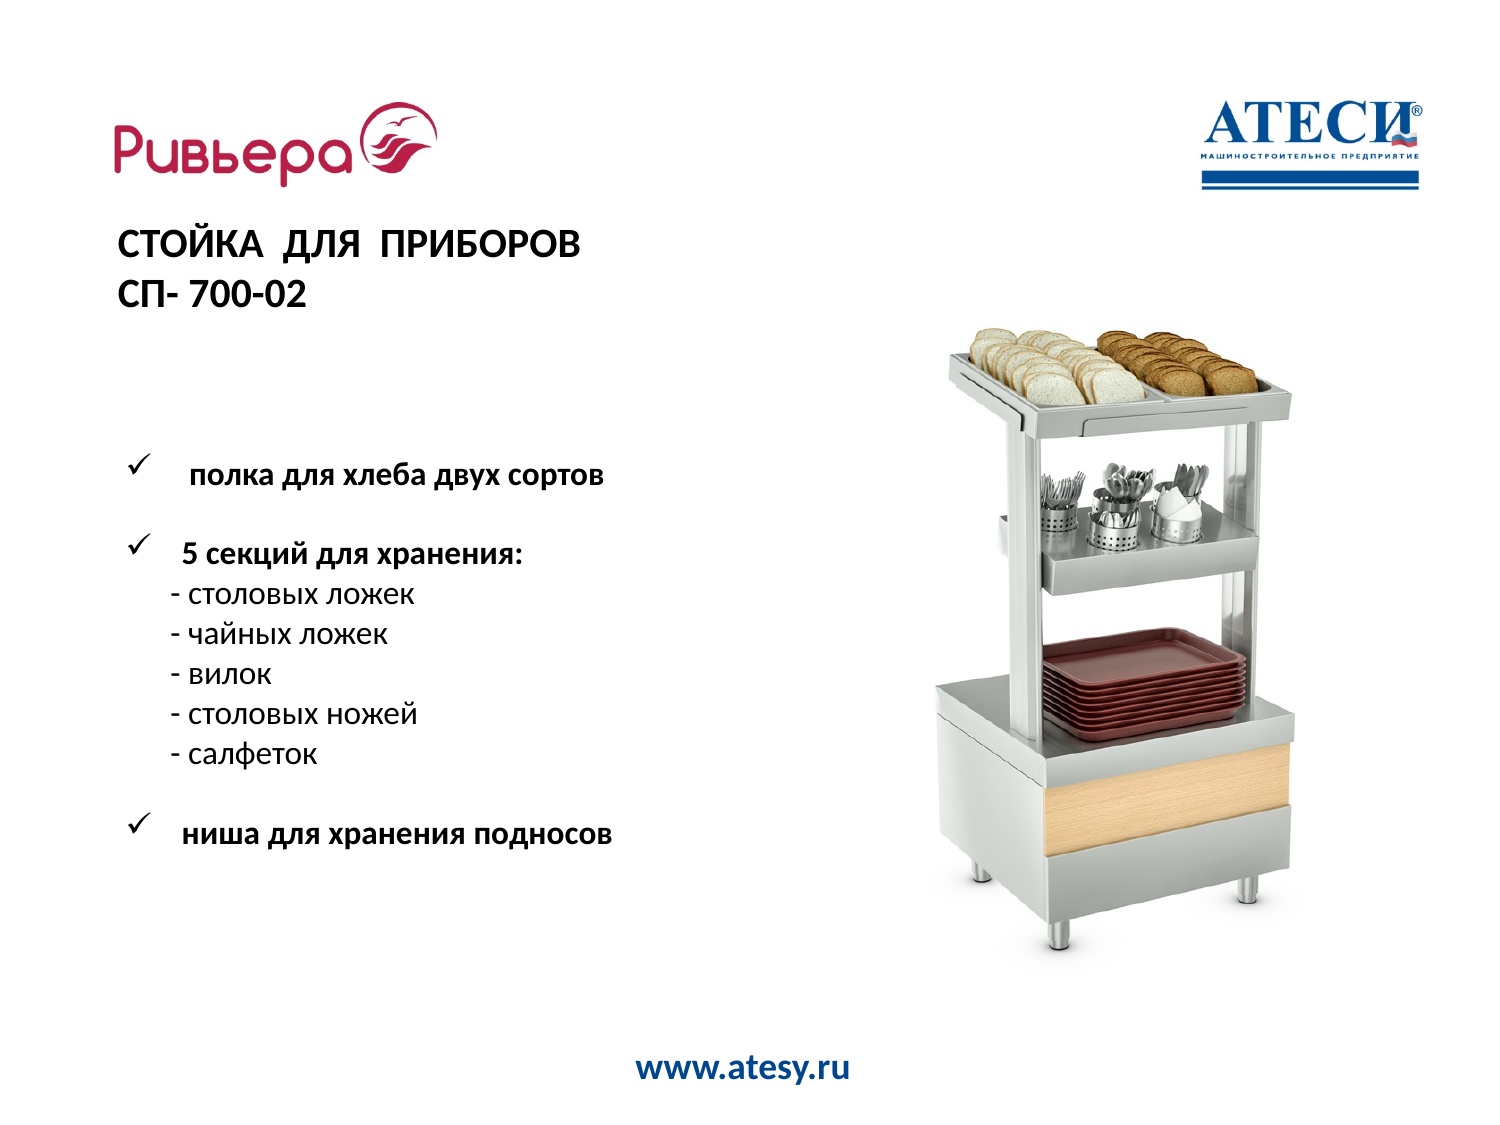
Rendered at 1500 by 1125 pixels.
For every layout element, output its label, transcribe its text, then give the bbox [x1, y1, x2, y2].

picture [891, 297, 1365, 1011]
picture [111, 102, 442, 198]
text_box полка для хлеба двух сортов 5 секций для хранения: - столовых ложек - чайных ложек - вилок - столовых ножей - салфеток ниша для хранения подносов [110, 444, 832, 859]
picture [1198, 88, 1425, 203]
text_box www.atesy.ru [576, 1034, 910, 1095]
text_box СТОЙКА ДЛЯ ПРИБОРОВ СП- 700-02 [102, 207, 1448, 374]
